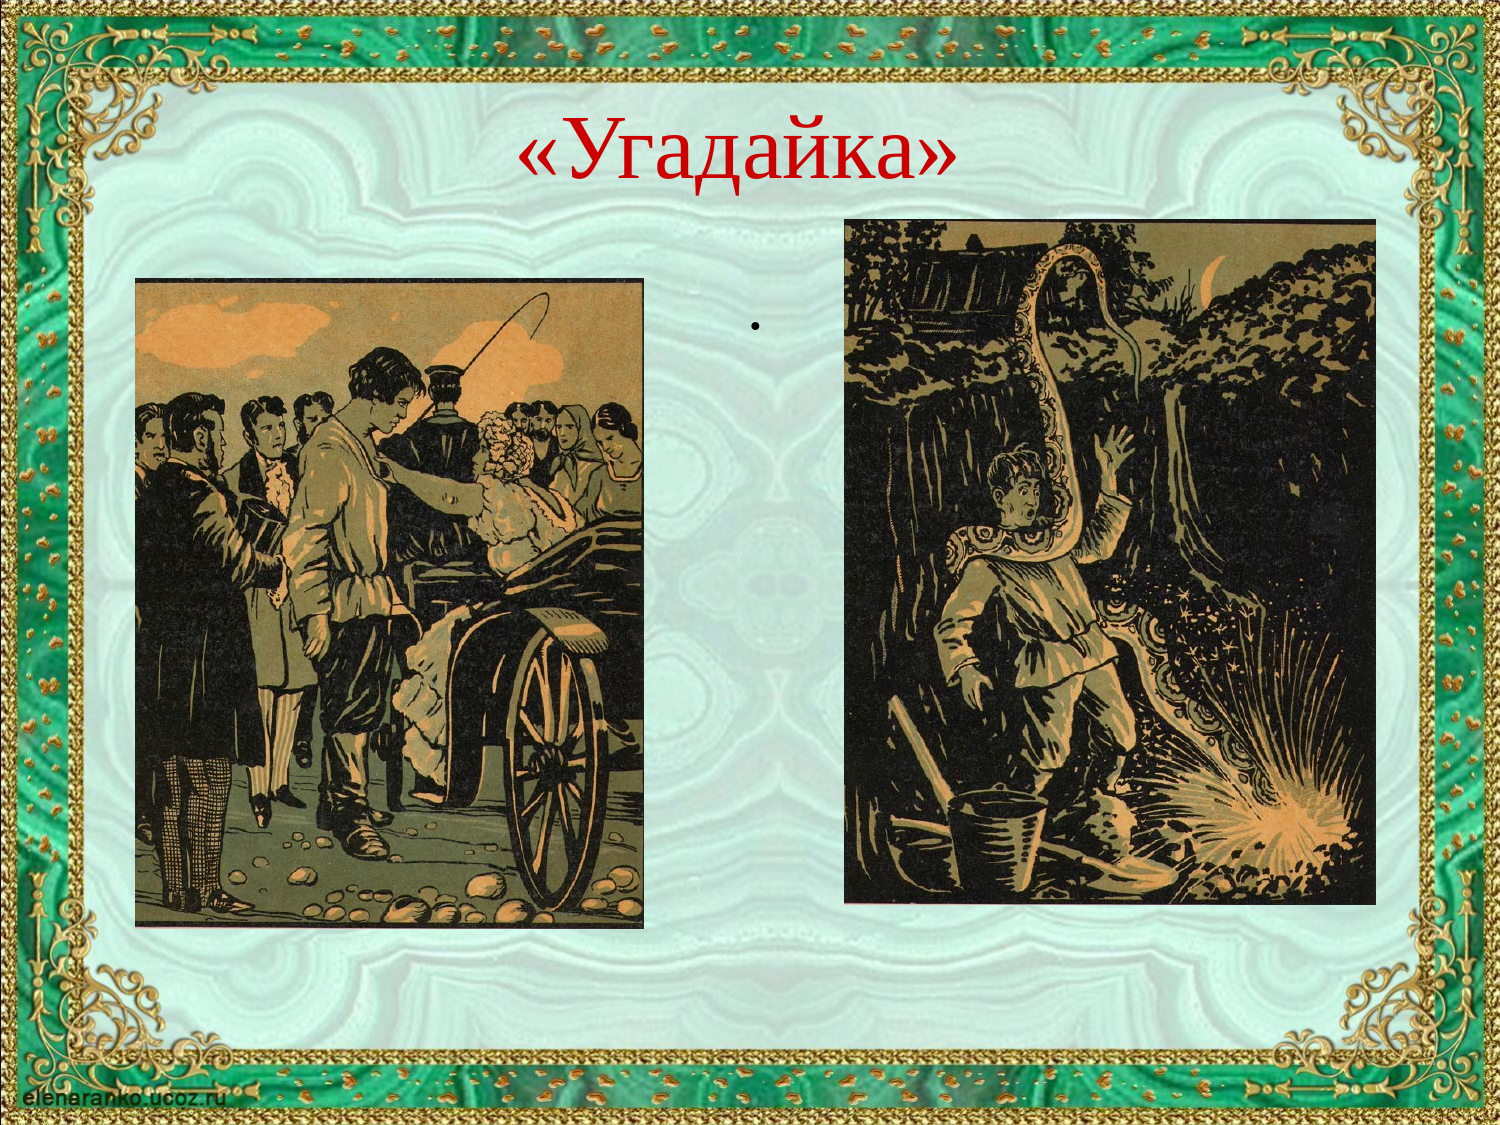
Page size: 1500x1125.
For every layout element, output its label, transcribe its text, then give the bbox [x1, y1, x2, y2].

title «Угадайка» [265, 78, 1235, 206]
list . [100, 255, 1412, 1059]
picture [0, 0, 1500, 1125]
